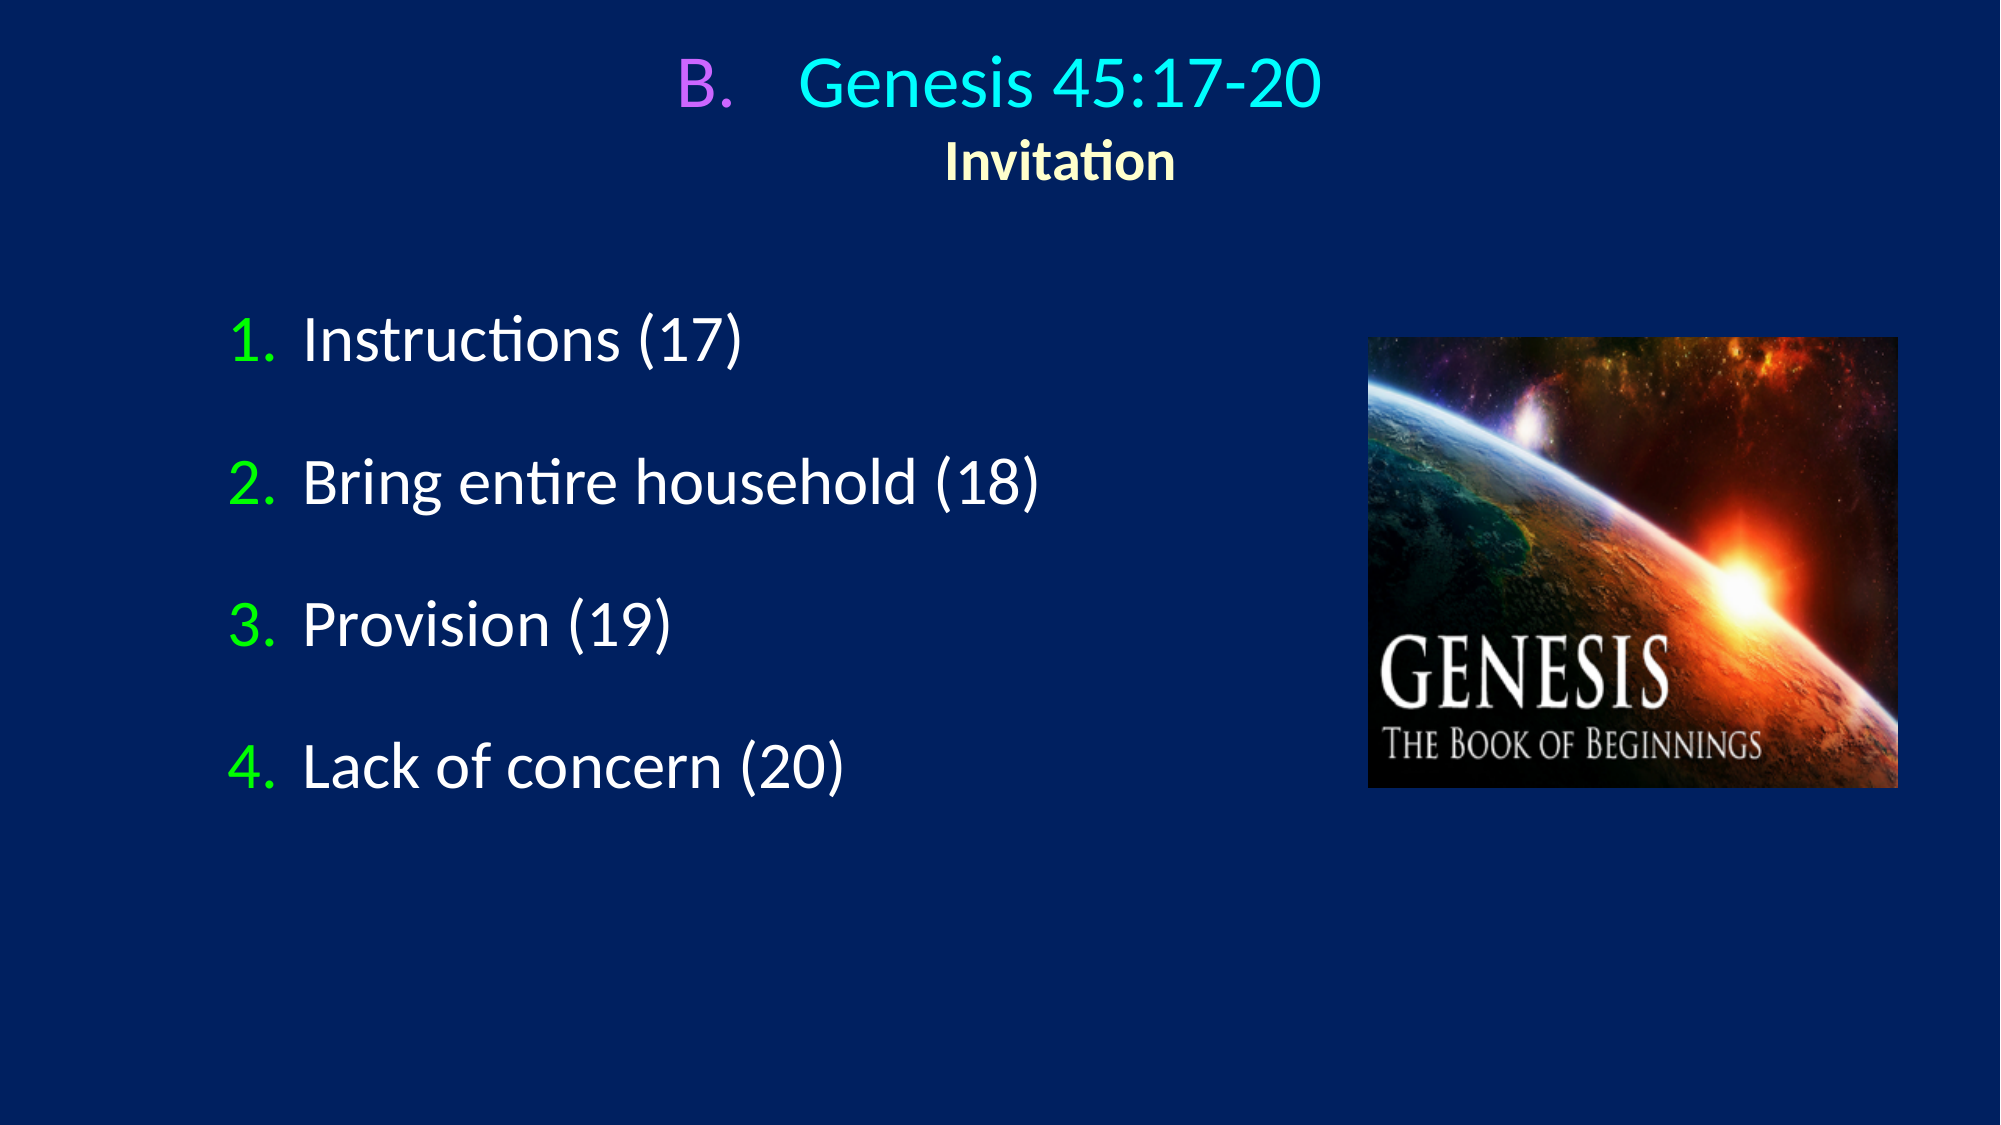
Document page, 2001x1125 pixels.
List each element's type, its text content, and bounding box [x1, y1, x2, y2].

picture [1367, 337, 1898, 788]
title Genesis 45:17-20 Invitation [392, 37, 1607, 188]
list Instructions (17) Bring entire household (18) Provision (19) Lack of concern (20) [212, 287, 1326, 738]
